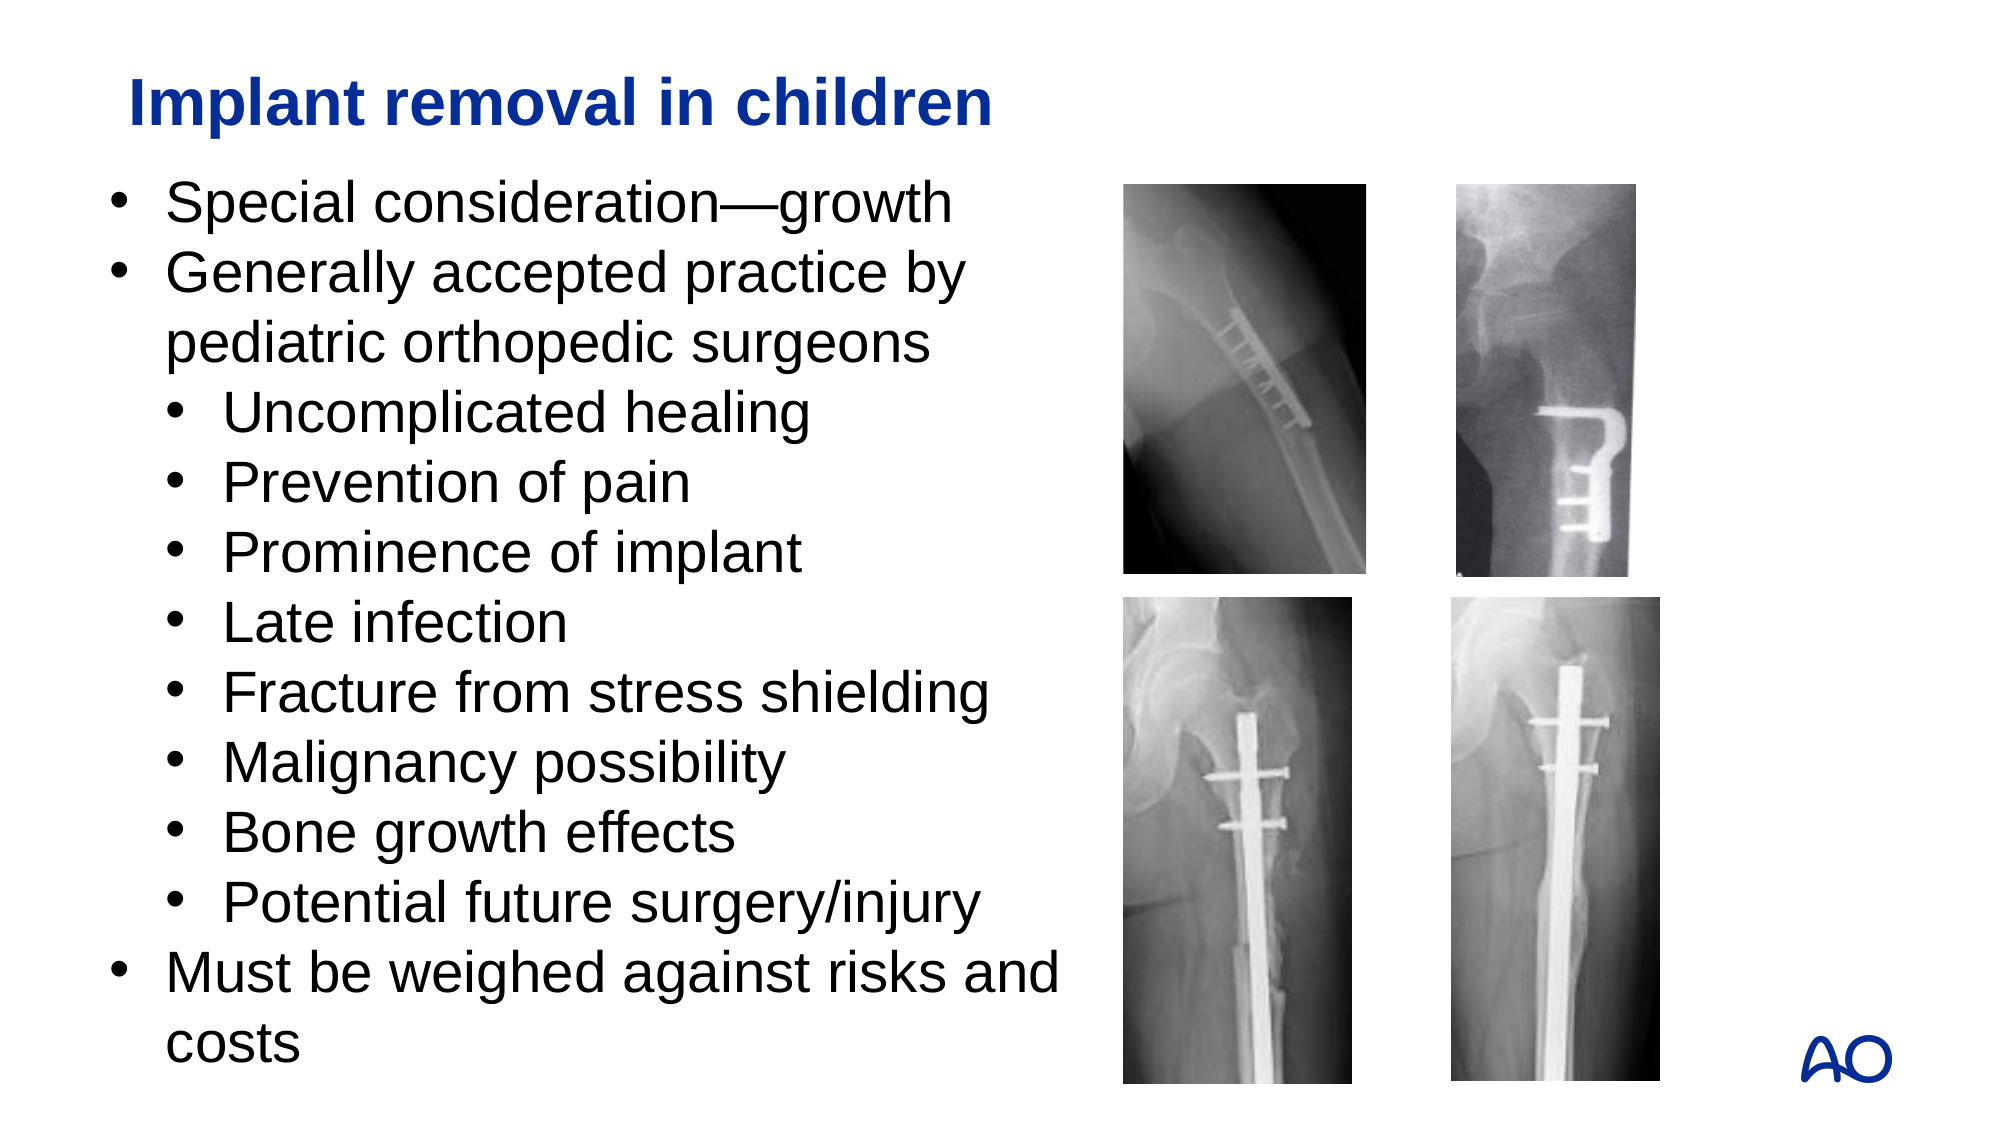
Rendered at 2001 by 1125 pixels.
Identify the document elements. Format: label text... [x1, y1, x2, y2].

title Implant removal in children [110, 84, 1890, 244]
list Special consideration—growth Generally accepted practice by pediatric orthopedic surgeons Uncomplicated healing Prevention of pain Prominence of implant Late infection Fracture from stress shielding Malignancy possibility Bone growth effects Potential future surgery/injury Must be weighed against risks and costs [109, 164, 1119, 842]
picture [1801, 1035, 1892, 1083]
picture [1123, 184, 1367, 574]
picture [1451, 597, 1660, 1081]
picture [1123, 597, 1352, 1084]
picture [1456, 184, 1636, 577]
